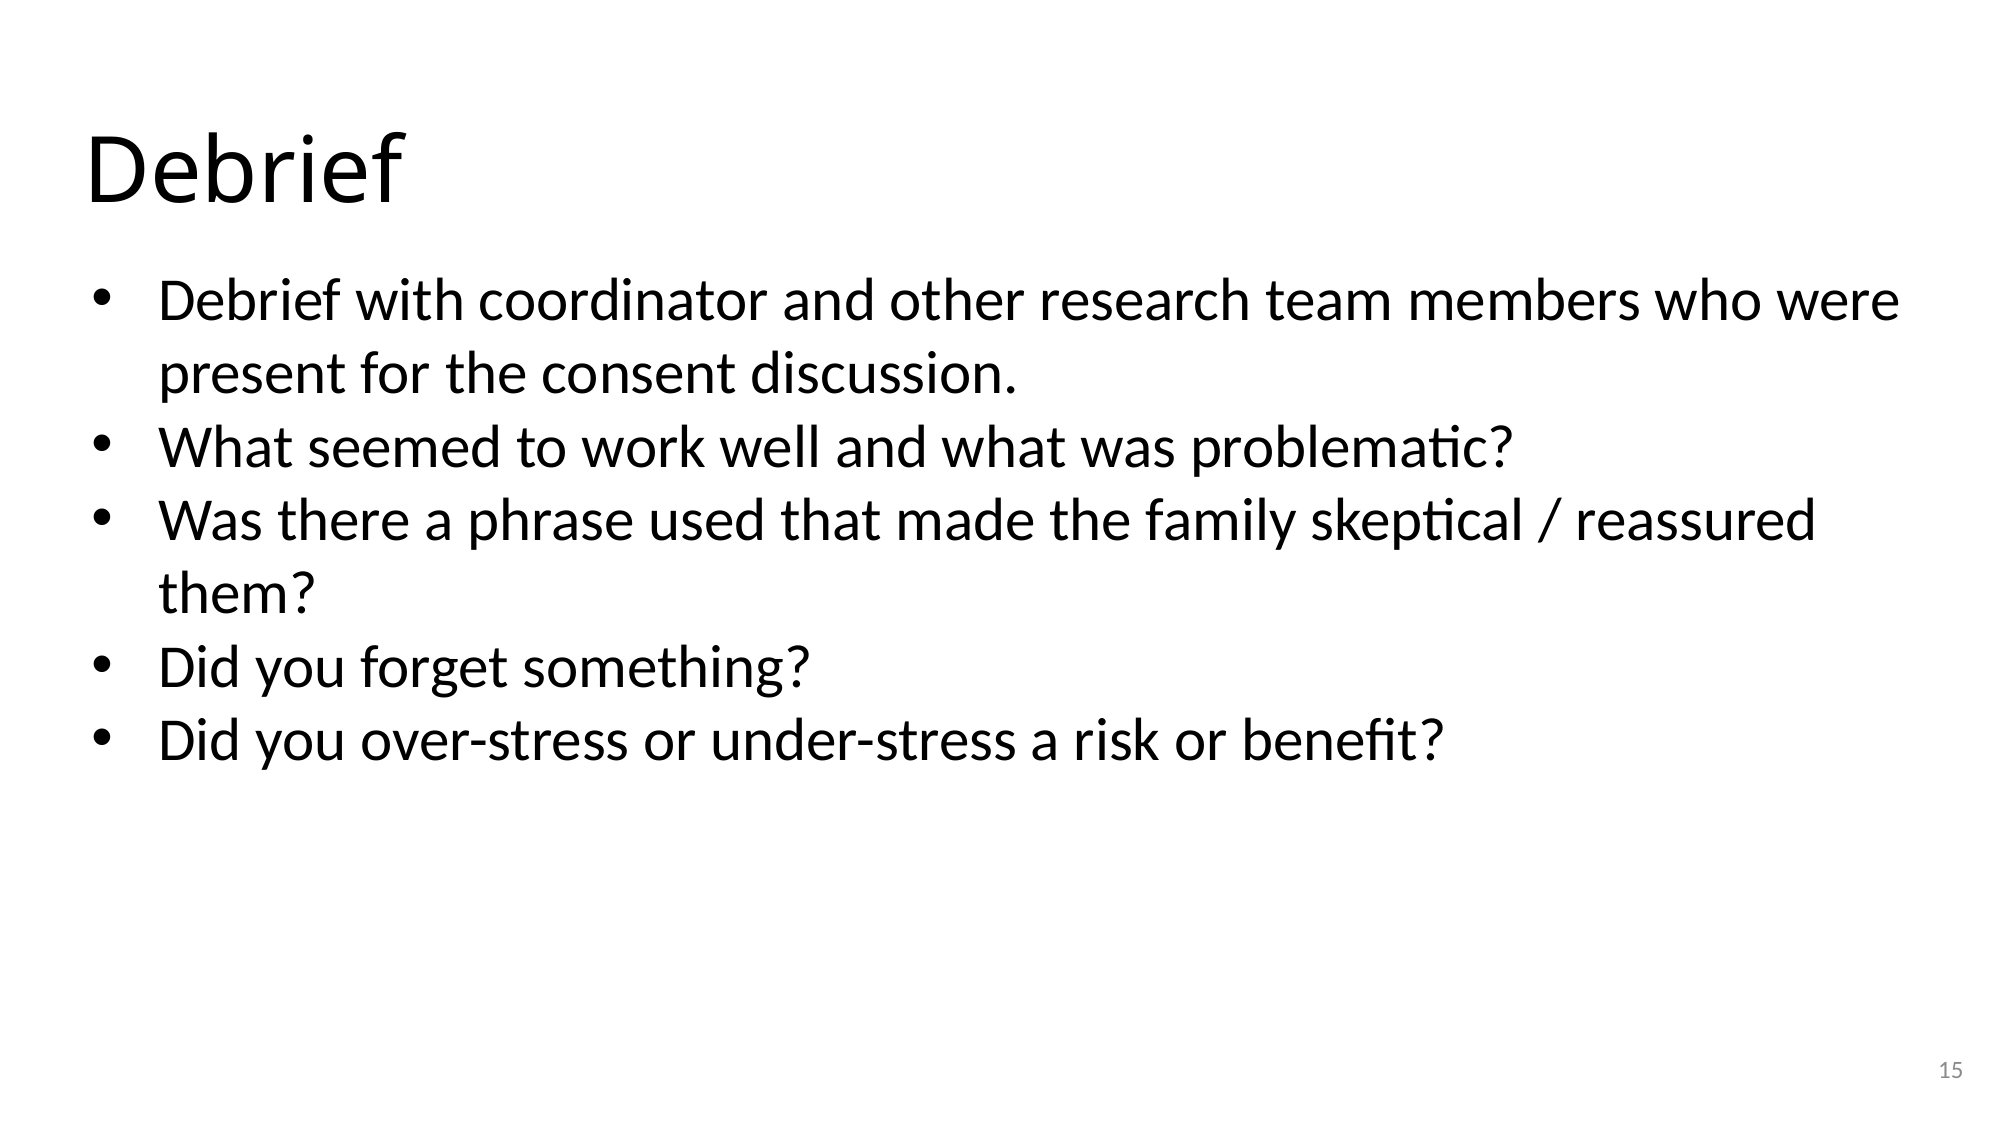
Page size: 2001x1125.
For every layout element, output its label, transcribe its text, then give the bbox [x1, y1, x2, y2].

title Debrief [68, 97, 1932, 234]
list Debrief with coordinator and other research team members who were present for the consent discussion. What seemed to work well and what was problematic? Was there a phrase used that made the family skeptical / reassured them? Did you forget something? Did you over-stress or under-stress a risk or benefit? [68, 252, 1932, 1000]
slide_number 15 [1858, 1025, 1979, 1112]
